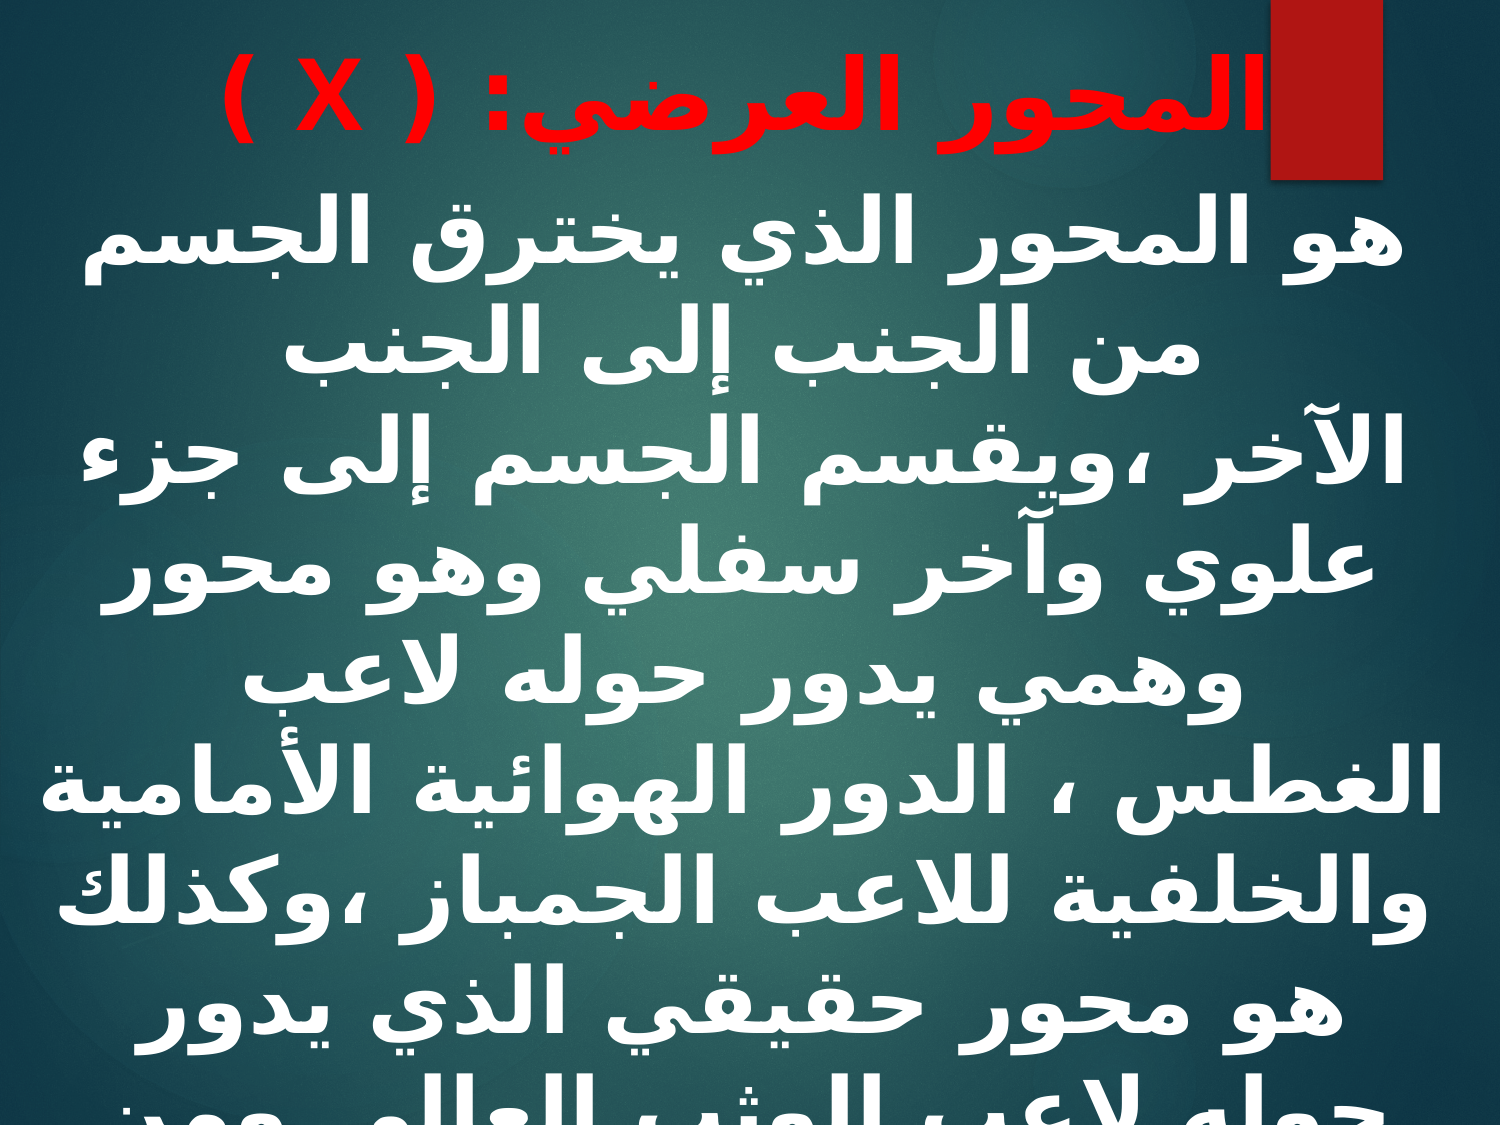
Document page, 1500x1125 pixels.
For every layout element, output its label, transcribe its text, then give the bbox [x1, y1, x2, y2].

list المحور العرضي: ( X ) هو المحور الذي يخترق الجسم من الجنب إلى الجنب الآخر ،ويقسم الجسم إلى جزء علوي وآخر سفلي وهو محور وهمي يدور حوله لاعب الغطس ، الدور الهوائية الأمامية والخلفية للاعب الجمباز ،وكذلك هو محور حقيقي الذي يدور حوله لاعب الوثب العالي ومن أمثلة الحركات ثني الجذع اماما وخلفا ،الدحرجة الامامية والخلفية ،ركل الكرة. وبما أنه يتقطع مع المستوي الأفقي والأمامي فيمكن أن نطلق عليه( L’axe Frontal- transversale) [17, 23, 1471, 1094]
